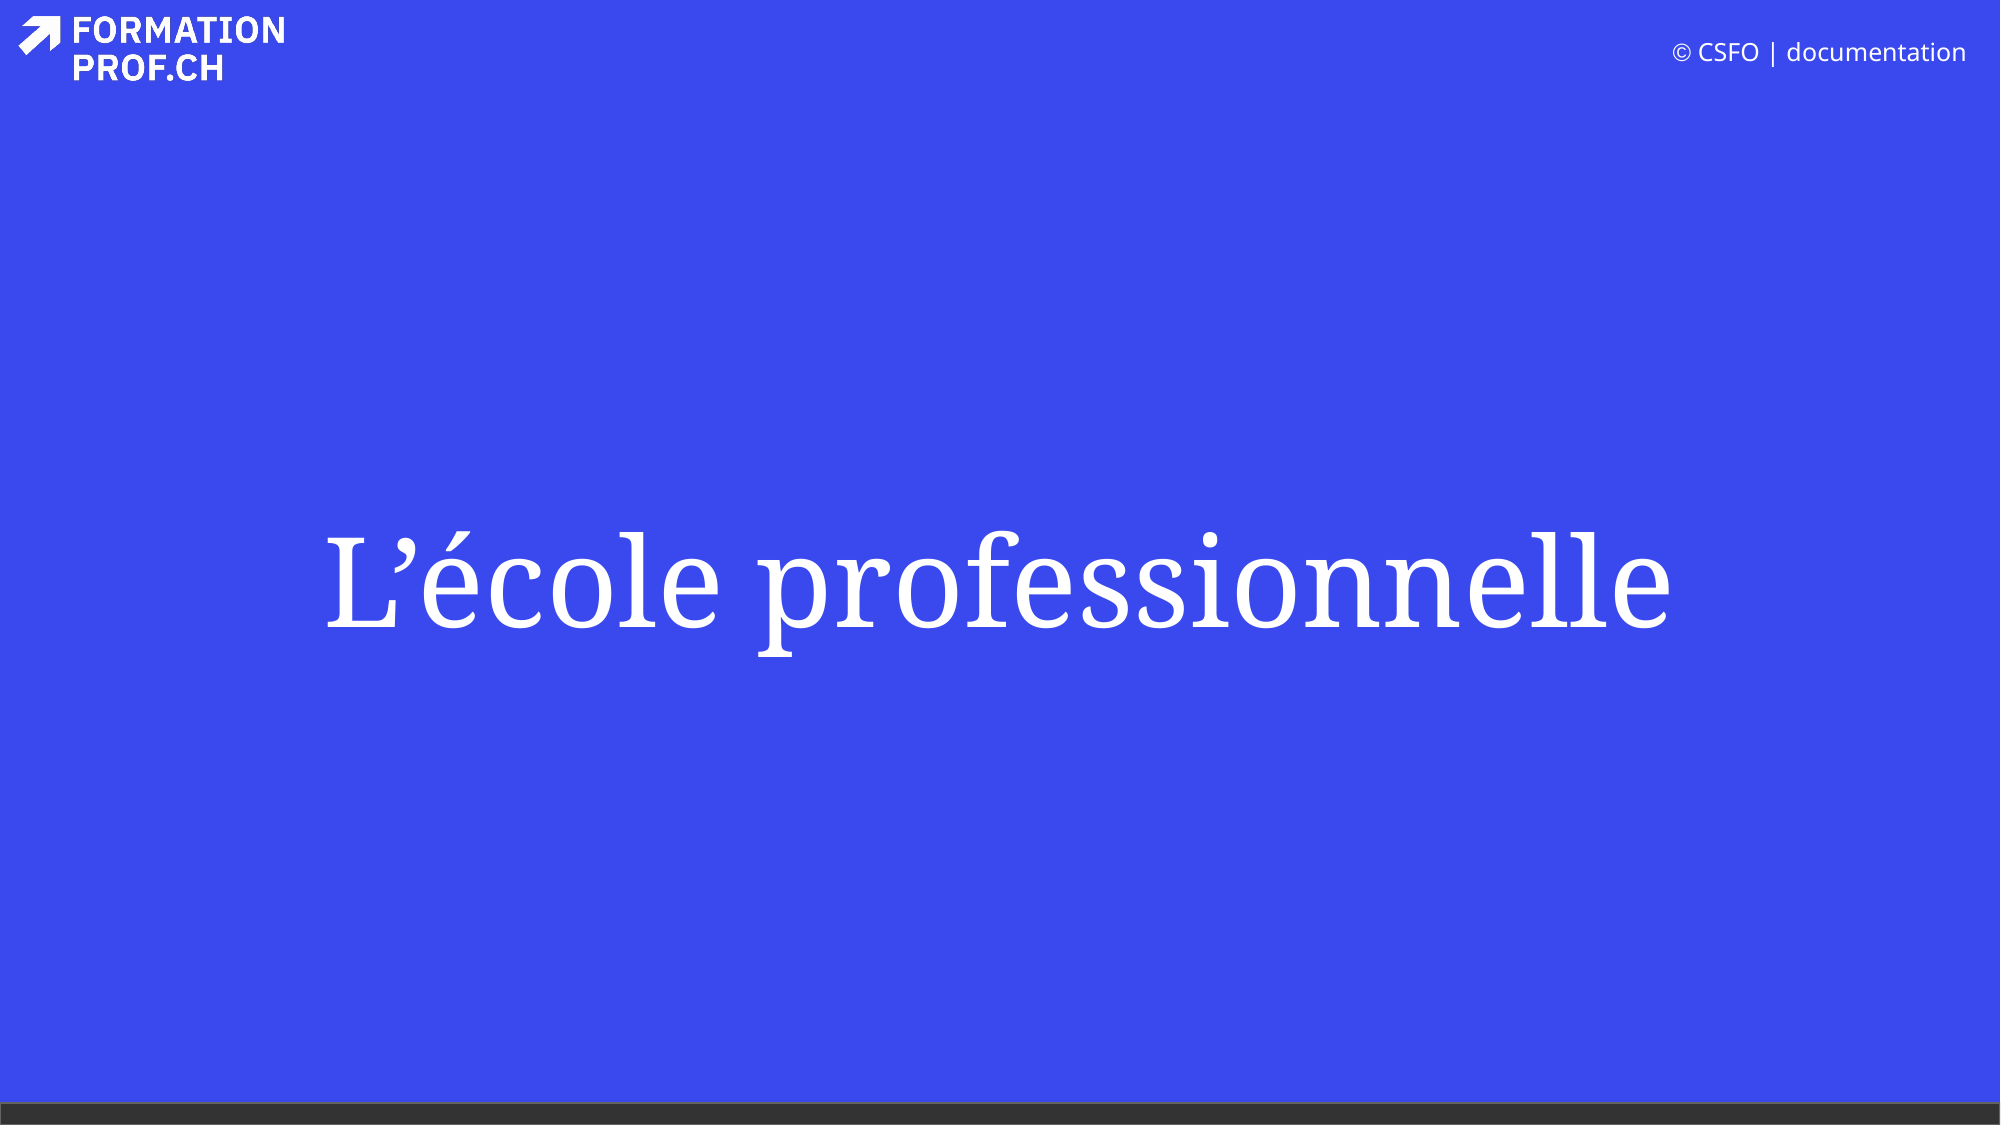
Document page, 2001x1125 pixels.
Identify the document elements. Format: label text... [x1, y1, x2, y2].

title L’école professionnelle [249, 462, 1750, 663]
picture [18, 16, 284, 81]
